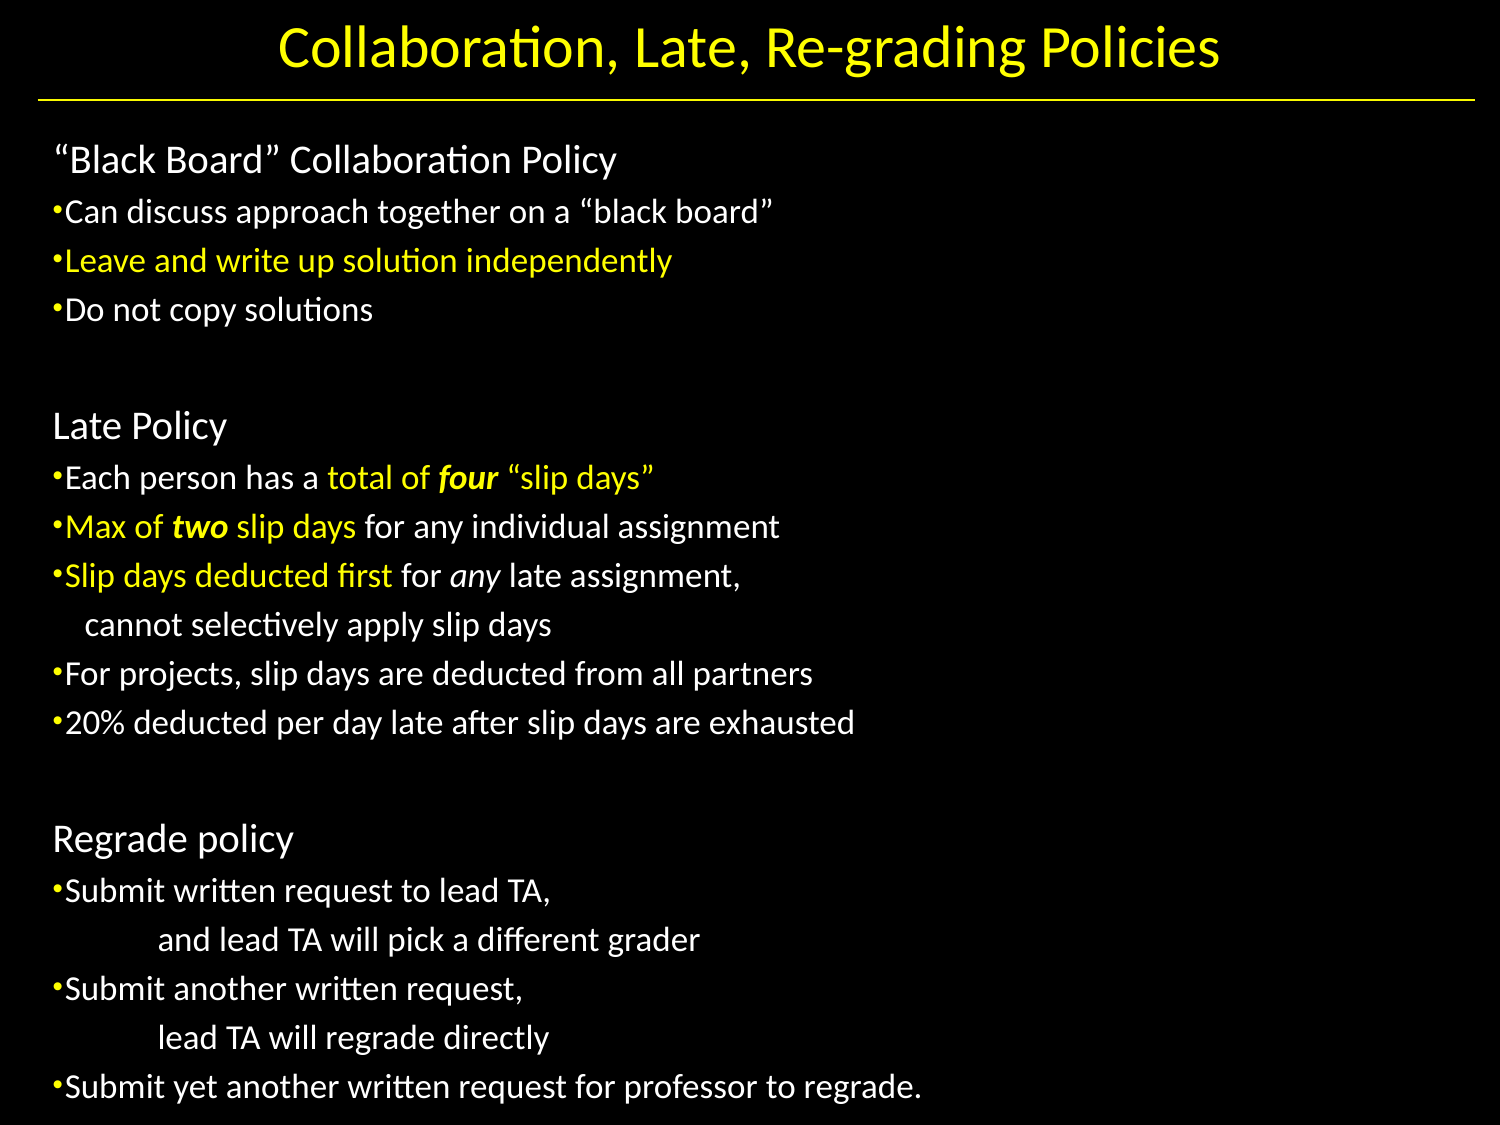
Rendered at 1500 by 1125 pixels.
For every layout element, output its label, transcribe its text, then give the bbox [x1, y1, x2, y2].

list “Black Board” Collaboration Policy Can discuss approach together on a “black board” Leave and write up solution independently Do not copy solutions Late Policy Each person has a total of four “slip days” Max of two slip days for any individual assignment Slip days deducted first for any late assignment, cannot selectively apply slip days For projects, slip days are deducted from all partners 20% deducted per day late after slip days are exhausted Regrade policy Submit written request to lead TA, and lead TA will pick a different grader Submit another written request, lead TA will regrade directly Submit yet another written request for professor to regrade. [37, 125, 1463, 1125]
title Collaboration, Late, Re-grading Policies [37, 0, 1463, 88]
